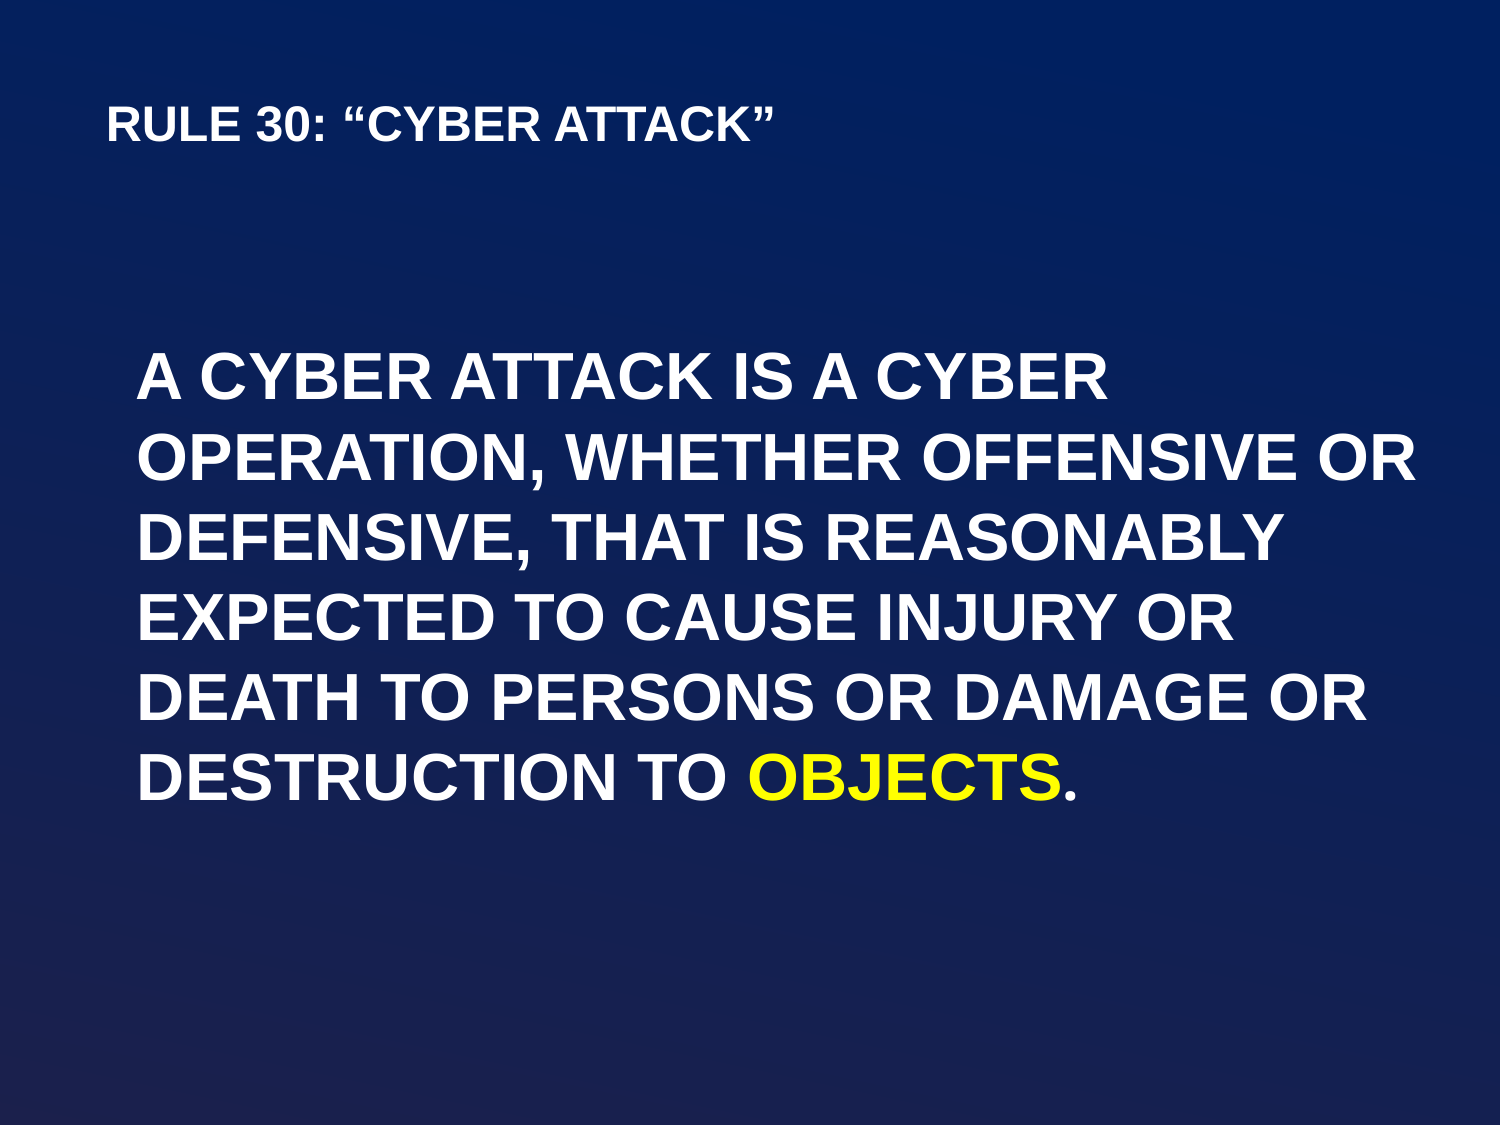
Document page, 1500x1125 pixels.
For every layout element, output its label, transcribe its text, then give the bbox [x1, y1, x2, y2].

list A cyber attack is a cyber operation, whether offensive or defensive, that is reasonably expected to cause injury or death to persons or damage or destruction to objects. [75, 219, 1442, 1000]
list RULE 30: “CYBER ATTACK” [75, 54, 821, 160]
